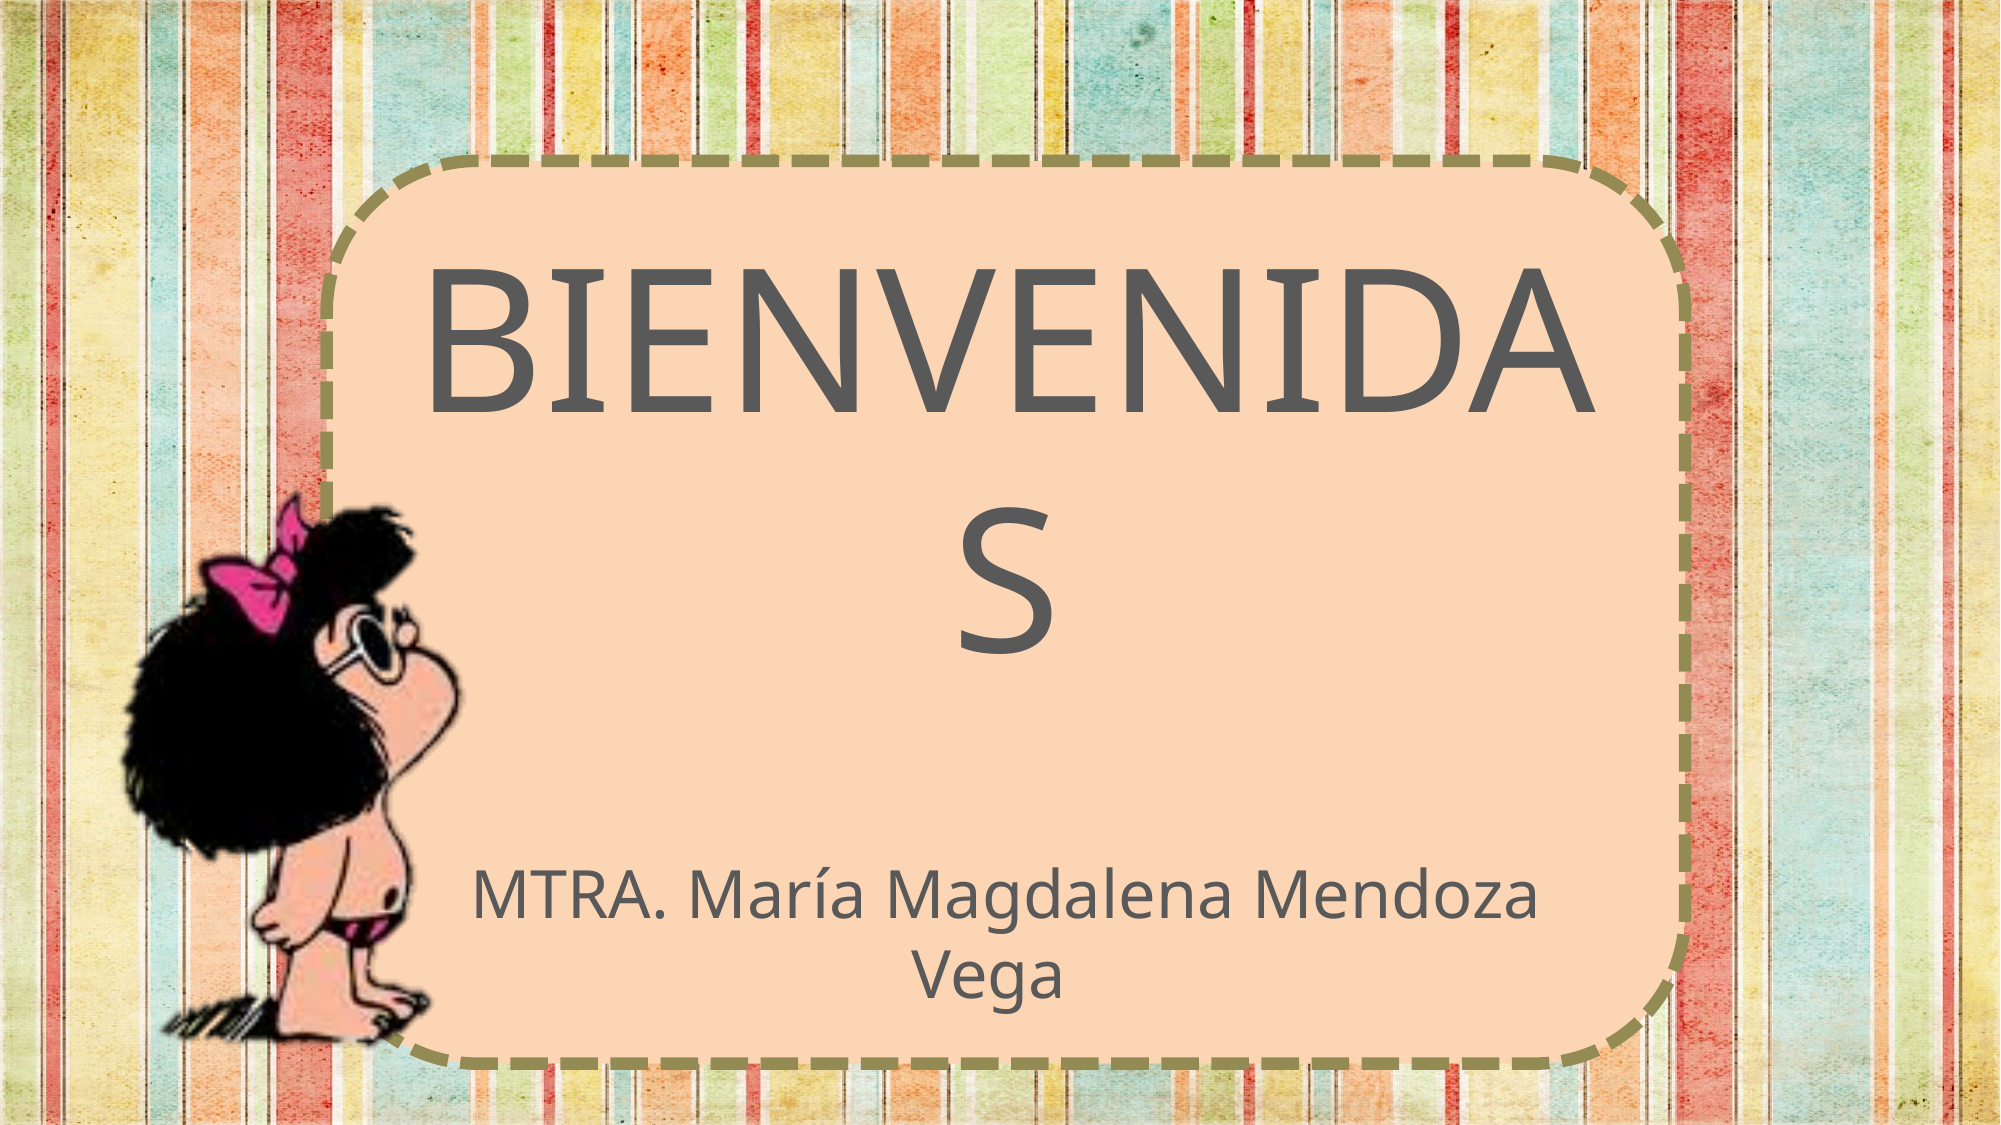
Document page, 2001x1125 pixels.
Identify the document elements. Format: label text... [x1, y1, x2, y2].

text_box BIENVENIDAS MTRA. María Magdalena Mendoza Vega [326, 160, 1686, 1064]
picture [0, 0, 2001, 1125]
